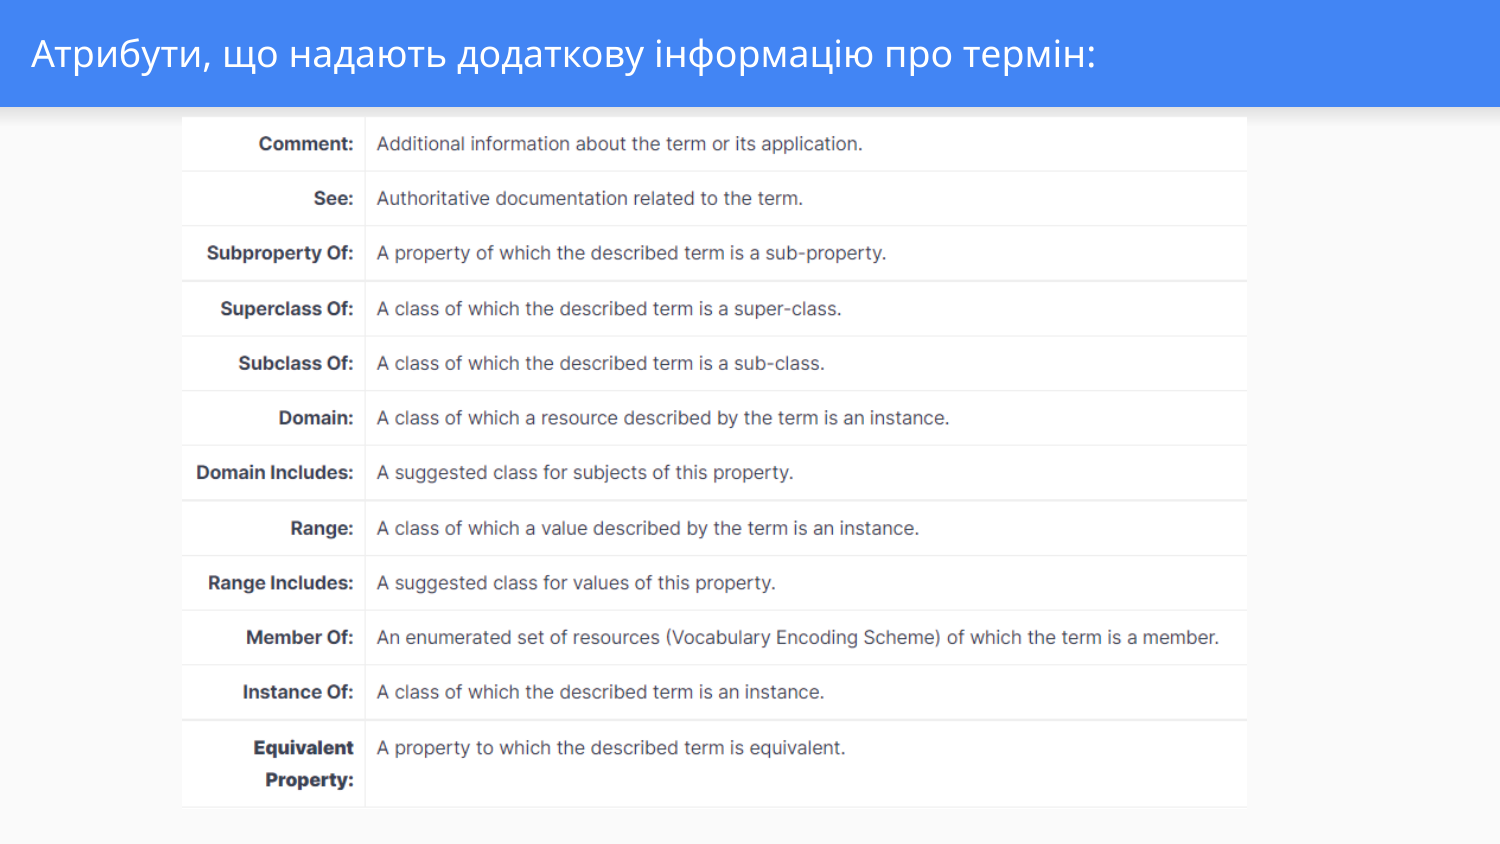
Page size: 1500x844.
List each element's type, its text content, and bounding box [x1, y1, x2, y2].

title Атрибути, що надають додаткову інформацію про термін: [16, 2, 1464, 102]
picture [182, 116, 1247, 809]
